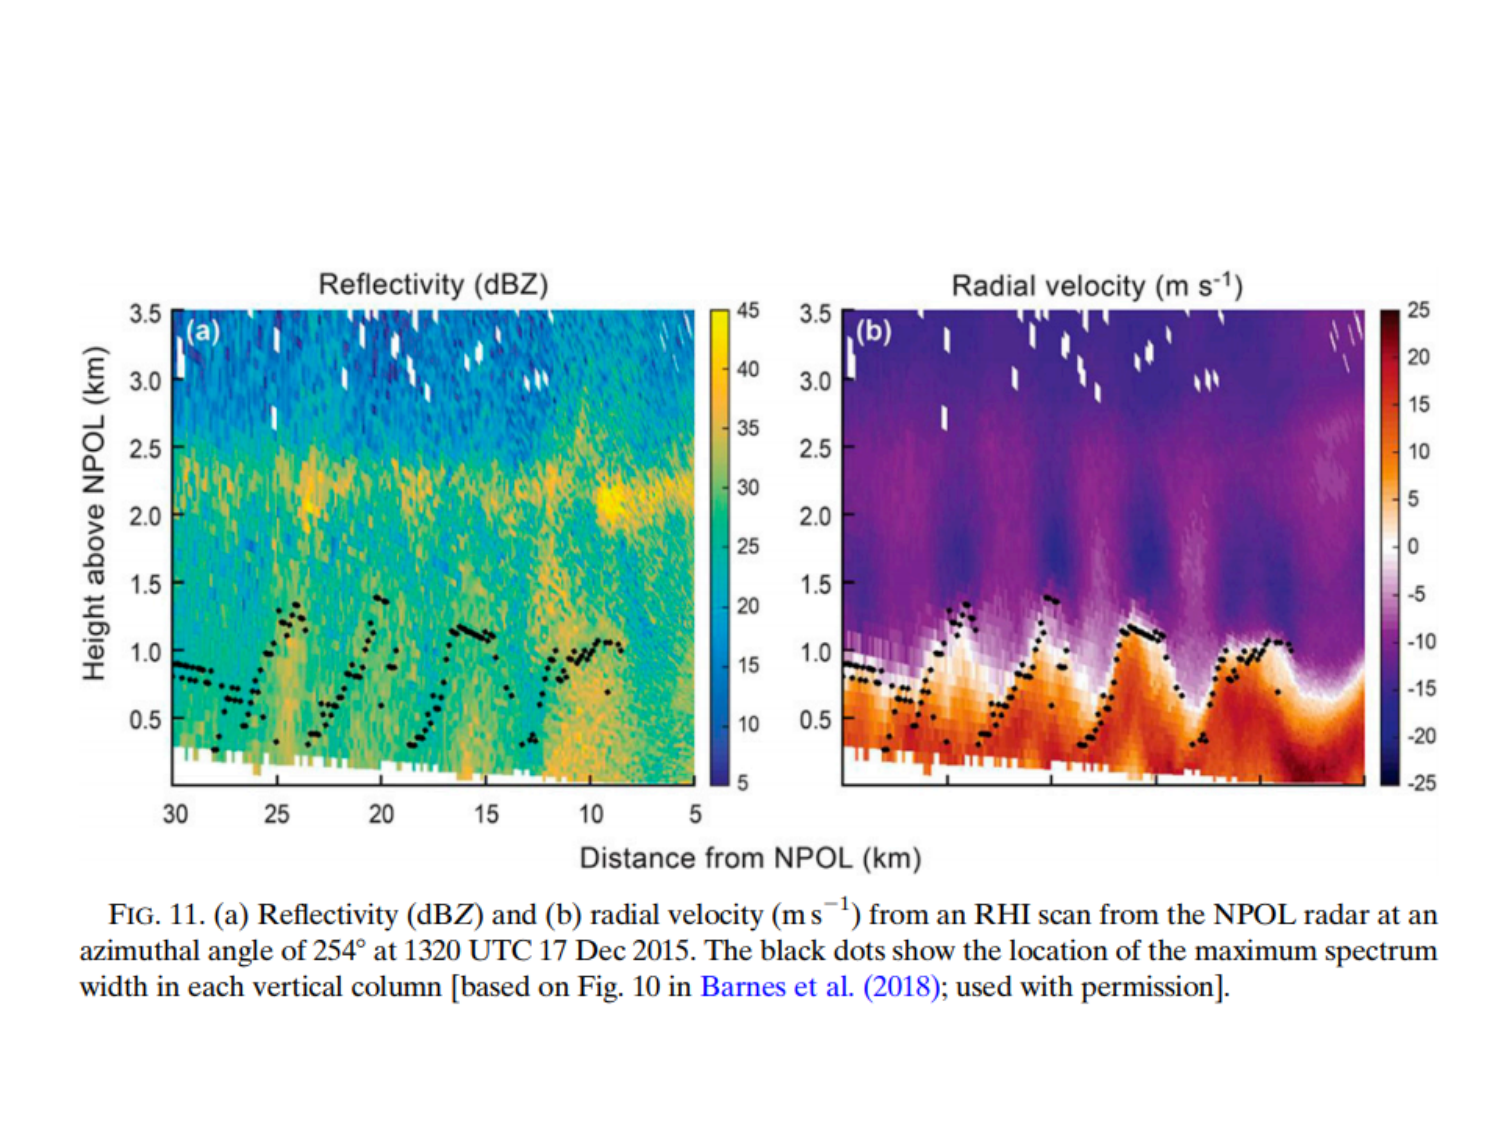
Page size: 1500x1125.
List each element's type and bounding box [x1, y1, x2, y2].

picture [55, 259, 1445, 1012]
